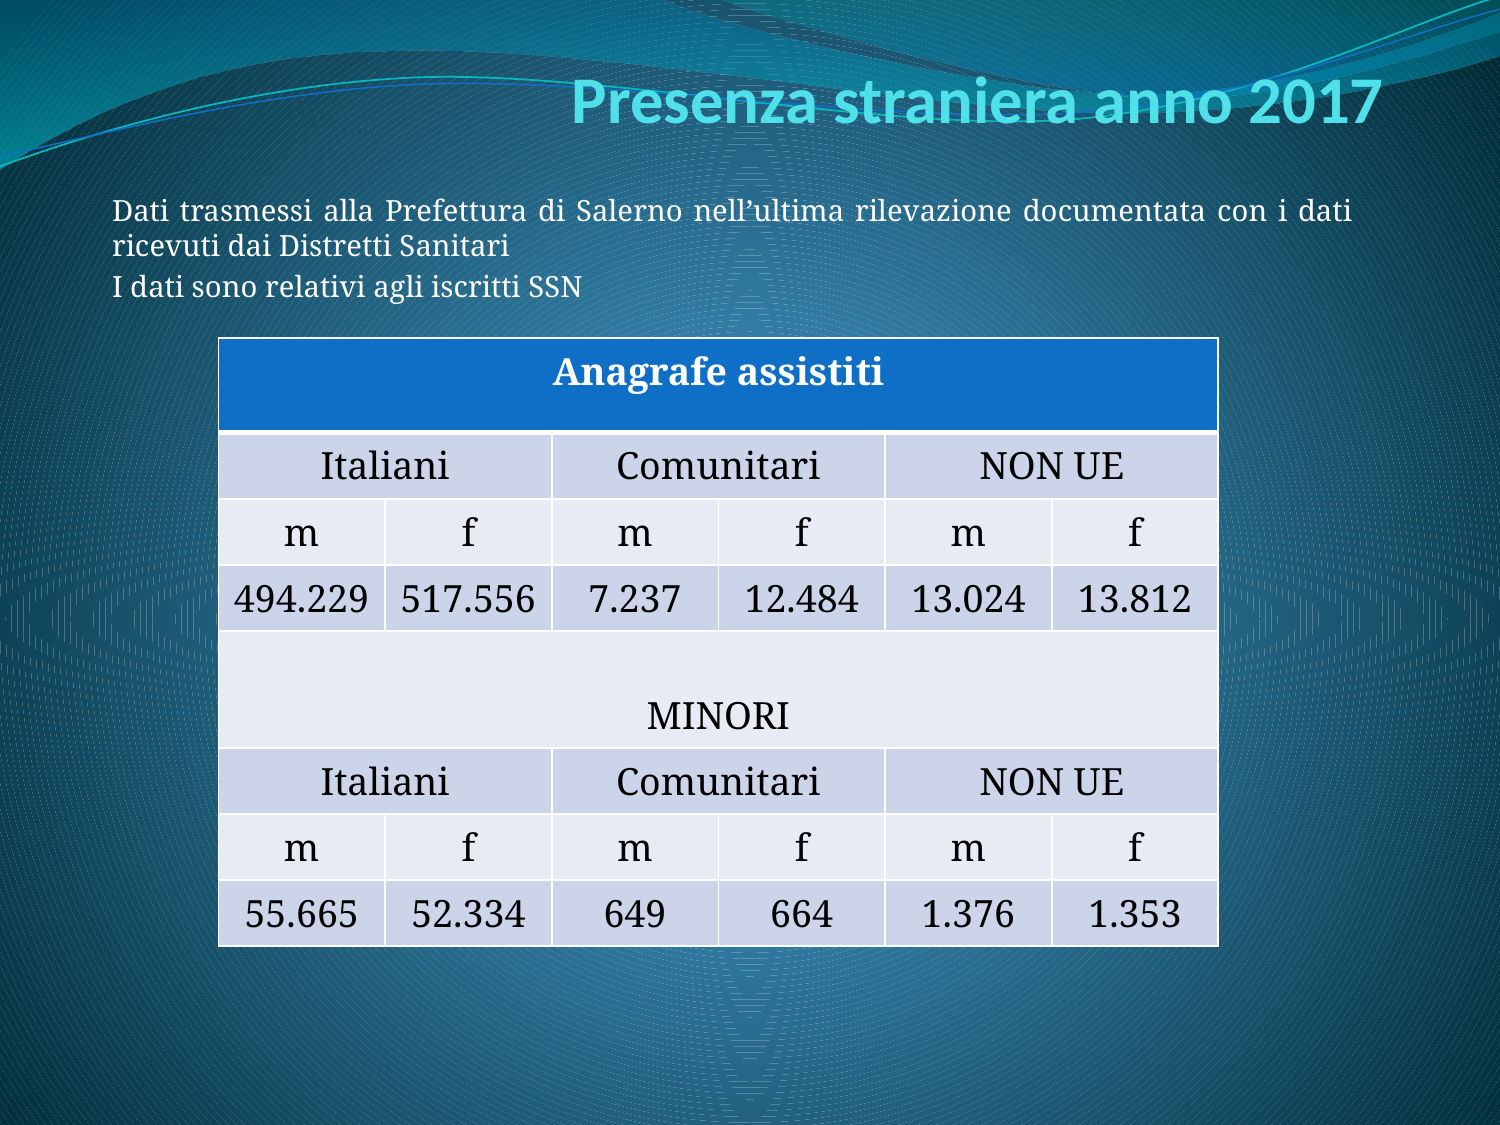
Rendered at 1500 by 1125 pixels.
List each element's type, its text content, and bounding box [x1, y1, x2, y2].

table_cell 7.237 [553, 566, 718, 630]
table_cell m [553, 815, 718, 879]
table_cell 664 [719, 881, 884, 945]
table_header Anagrafe assistiti [219, 339, 1217, 430]
table_cell 517.556 [386, 566, 551, 630]
subtitle Dati trasmessi alla Prefettura di Salerno nell’ultima rilevazione documentata con i dati ricevuti dai Distretti Sanitari I dati sono relativi agli iscritti SSN [112, 184, 1365, 1071]
table_cell f [1053, 815, 1217, 879]
table_cell NON UE [886, 435, 1217, 498]
table_cell m [553, 500, 718, 564]
table_cell m [219, 815, 384, 879]
table_cell m [886, 500, 1051, 564]
table_cell Comunitari [553, 435, 884, 498]
table_cell NON UE [886, 749, 1217, 813]
table_cell 12.484 [719, 566, 884, 630]
table_cell Comunitari [553, 749, 884, 813]
title Presenza straniera anno 2017 [112, 78, 1388, 138]
table_cell 13.024 [886, 566, 1051, 630]
table_cell Italiani [219, 435, 551, 498]
table_cell 52.334 [386, 881, 551, 945]
table_cell 1.353 [1053, 881, 1217, 945]
table_cell 1.376 [886, 881, 1051, 945]
table_cell m [219, 500, 384, 564]
table_cell f [719, 815, 884, 879]
table_cell m [886, 815, 1051, 879]
table_cell f [386, 500, 551, 564]
table_cell Italiani [219, 749, 551, 813]
table_cell 55.665 [219, 881, 384, 945]
table_cell MINORI [219, 632, 1217, 747]
table_cell f [719, 500, 884, 564]
table_cell 494.229 [219, 566, 384, 630]
table_cell f [1053, 500, 1217, 564]
table_cell f [386, 815, 551, 879]
table_cell 649 [553, 881, 718, 945]
table_cell 13.812 [1053, 566, 1217, 630]
